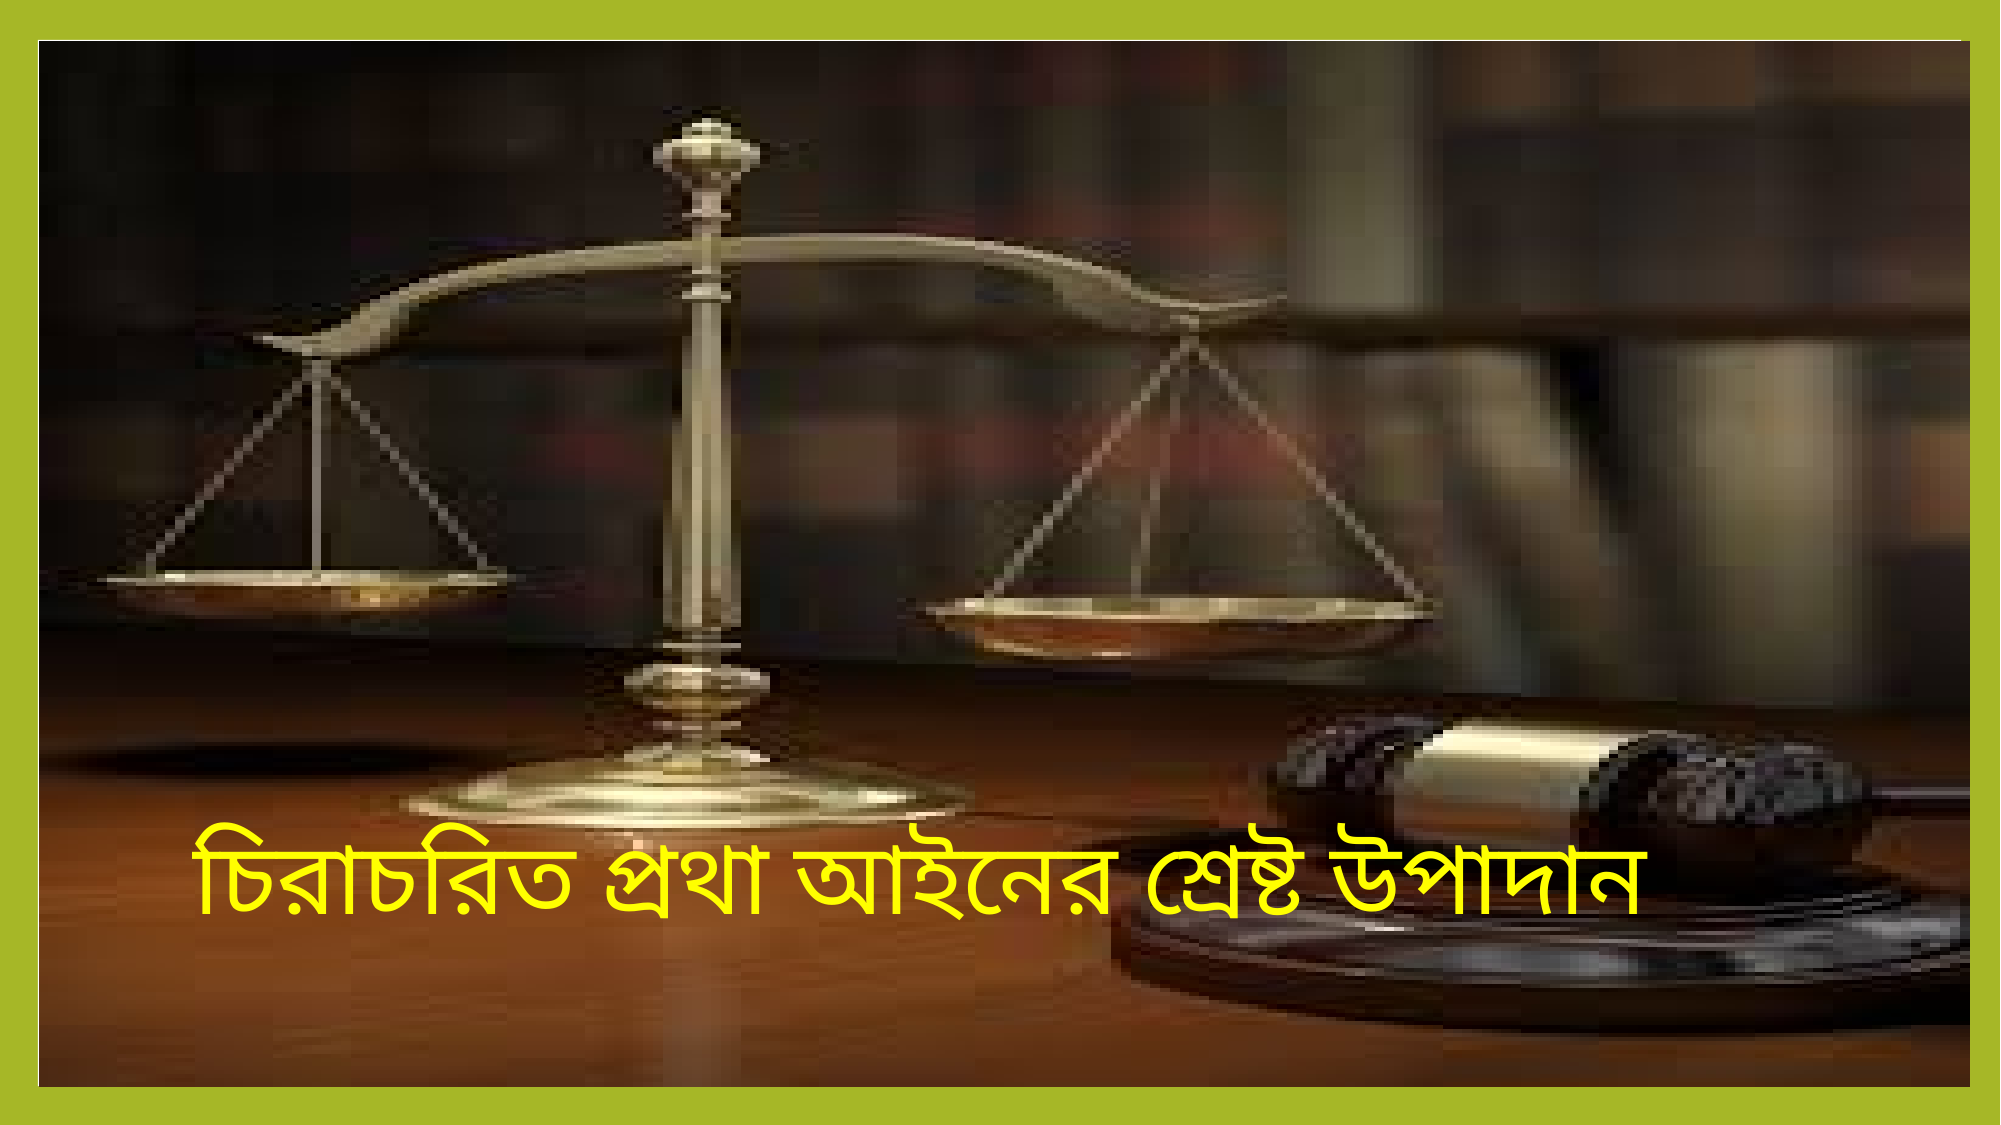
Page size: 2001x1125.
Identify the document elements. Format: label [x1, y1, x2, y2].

picture [39, 41, 1970, 1087]
